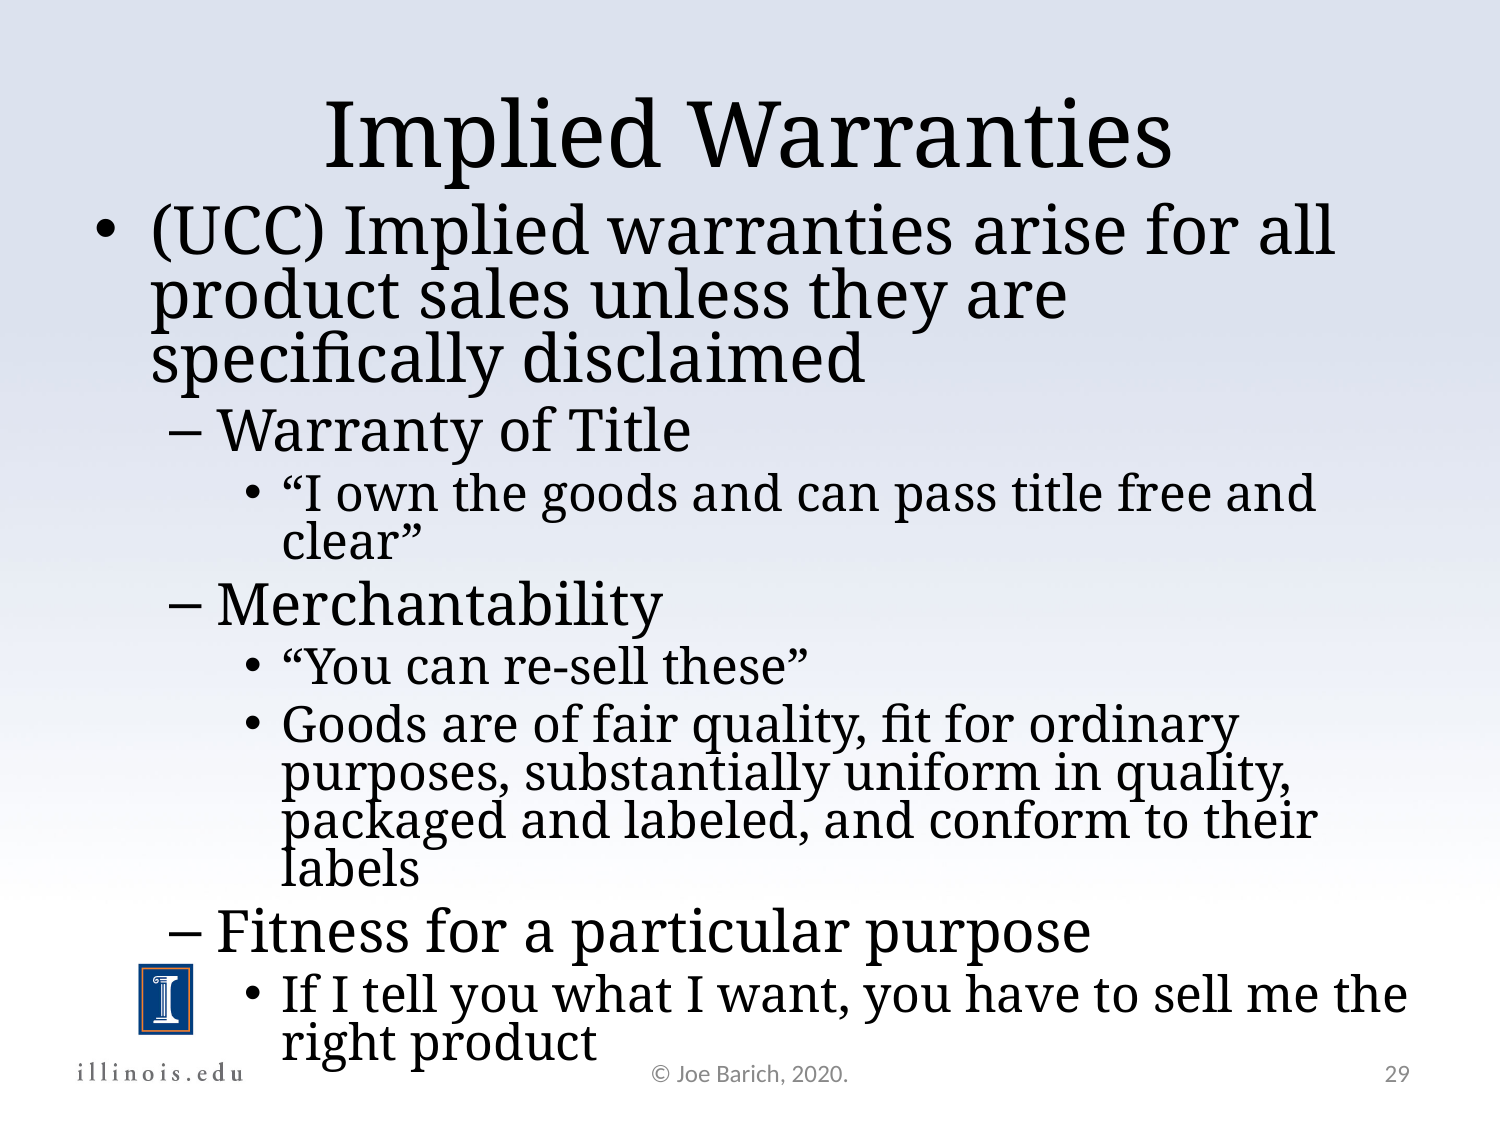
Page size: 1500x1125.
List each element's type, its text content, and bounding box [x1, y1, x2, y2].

title Implied Warranties [74, 37, 1426, 226]
picture [0, 0, 1500, 1125]
footer © Joe Barich, 2020. [512, 1042, 988, 1103]
list (UCC) Implied warranties arise for all product sales unless they are specifically disclaimed Warranty of Title “I own the goods and can pass title free and clear” Merchantability “You can re-sell these” Goods are of fair quality, fit for ordinary purposes, substantially uniform in quality, packaged and labeled, and conform to their labels Fitness for a particular purpose If I tell you what I want, you have to sell me the right product [78, 195, 1430, 884]
slide_number 29 [1074, 1042, 1425, 1103]
